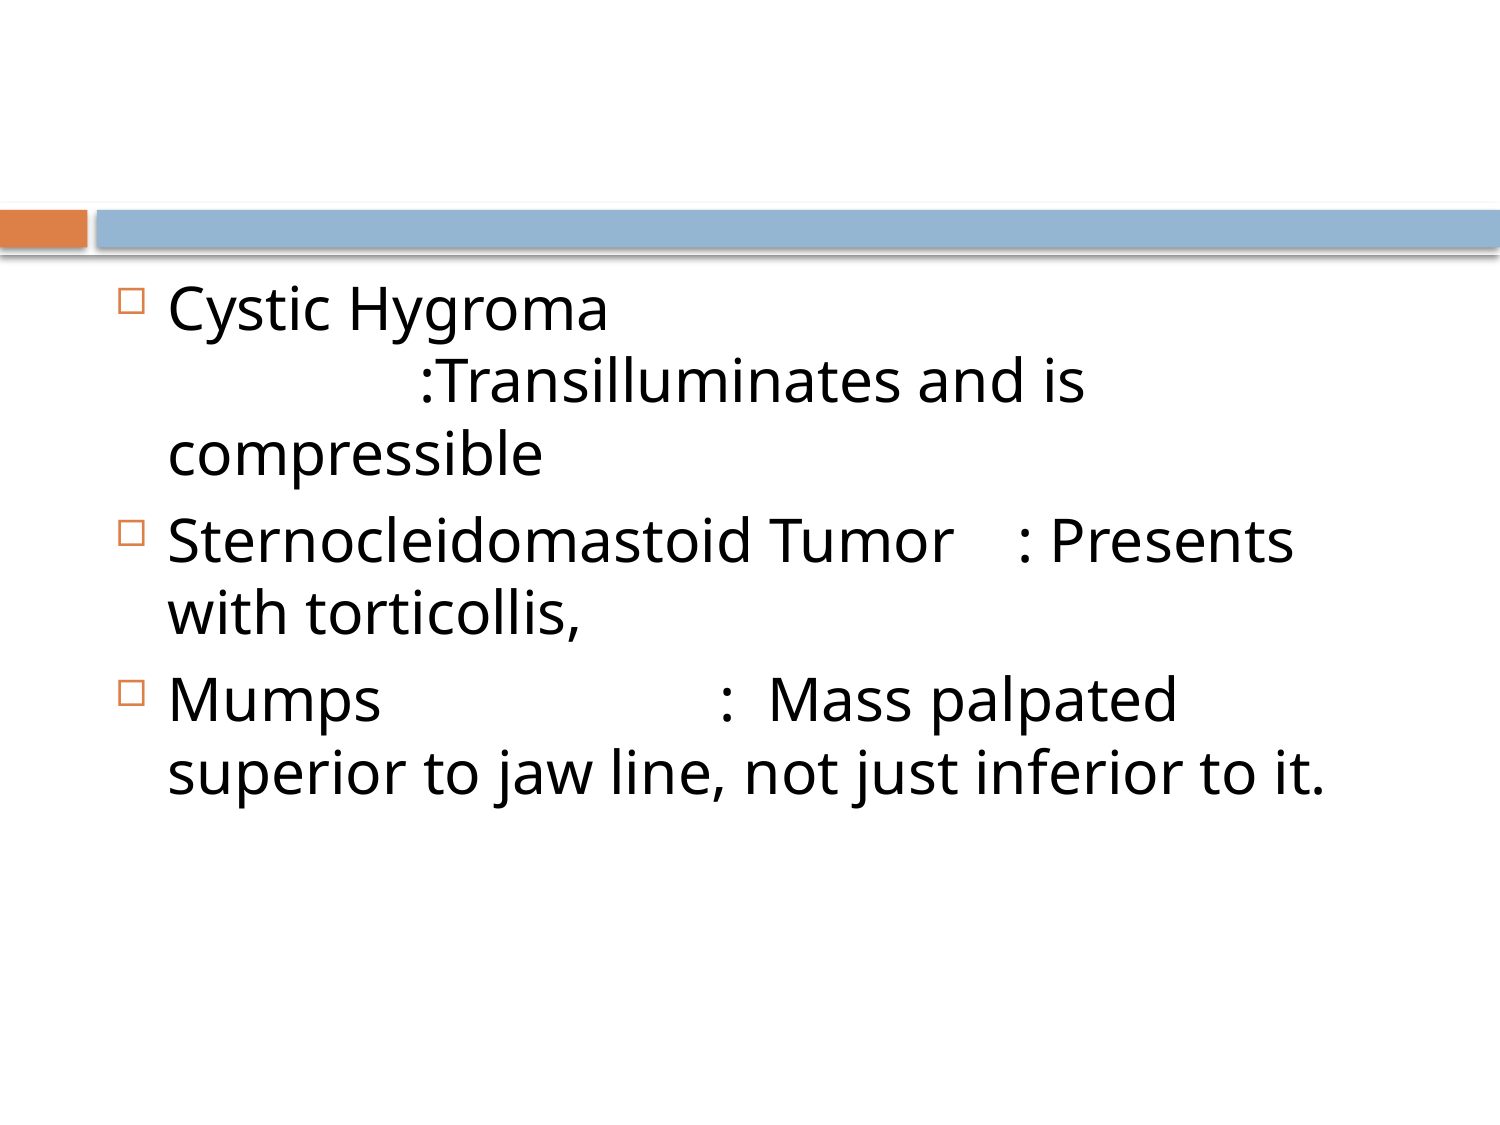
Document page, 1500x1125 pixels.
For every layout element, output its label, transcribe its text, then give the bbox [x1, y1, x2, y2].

list Cystic Hygroma :Transilluminates and is compressible Sternocleidomastoid Tumor : Presents with torticollis, Mumps : Mass palpated superior to jaw line, not just inferior to it. [100, 262, 1439, 1001]
